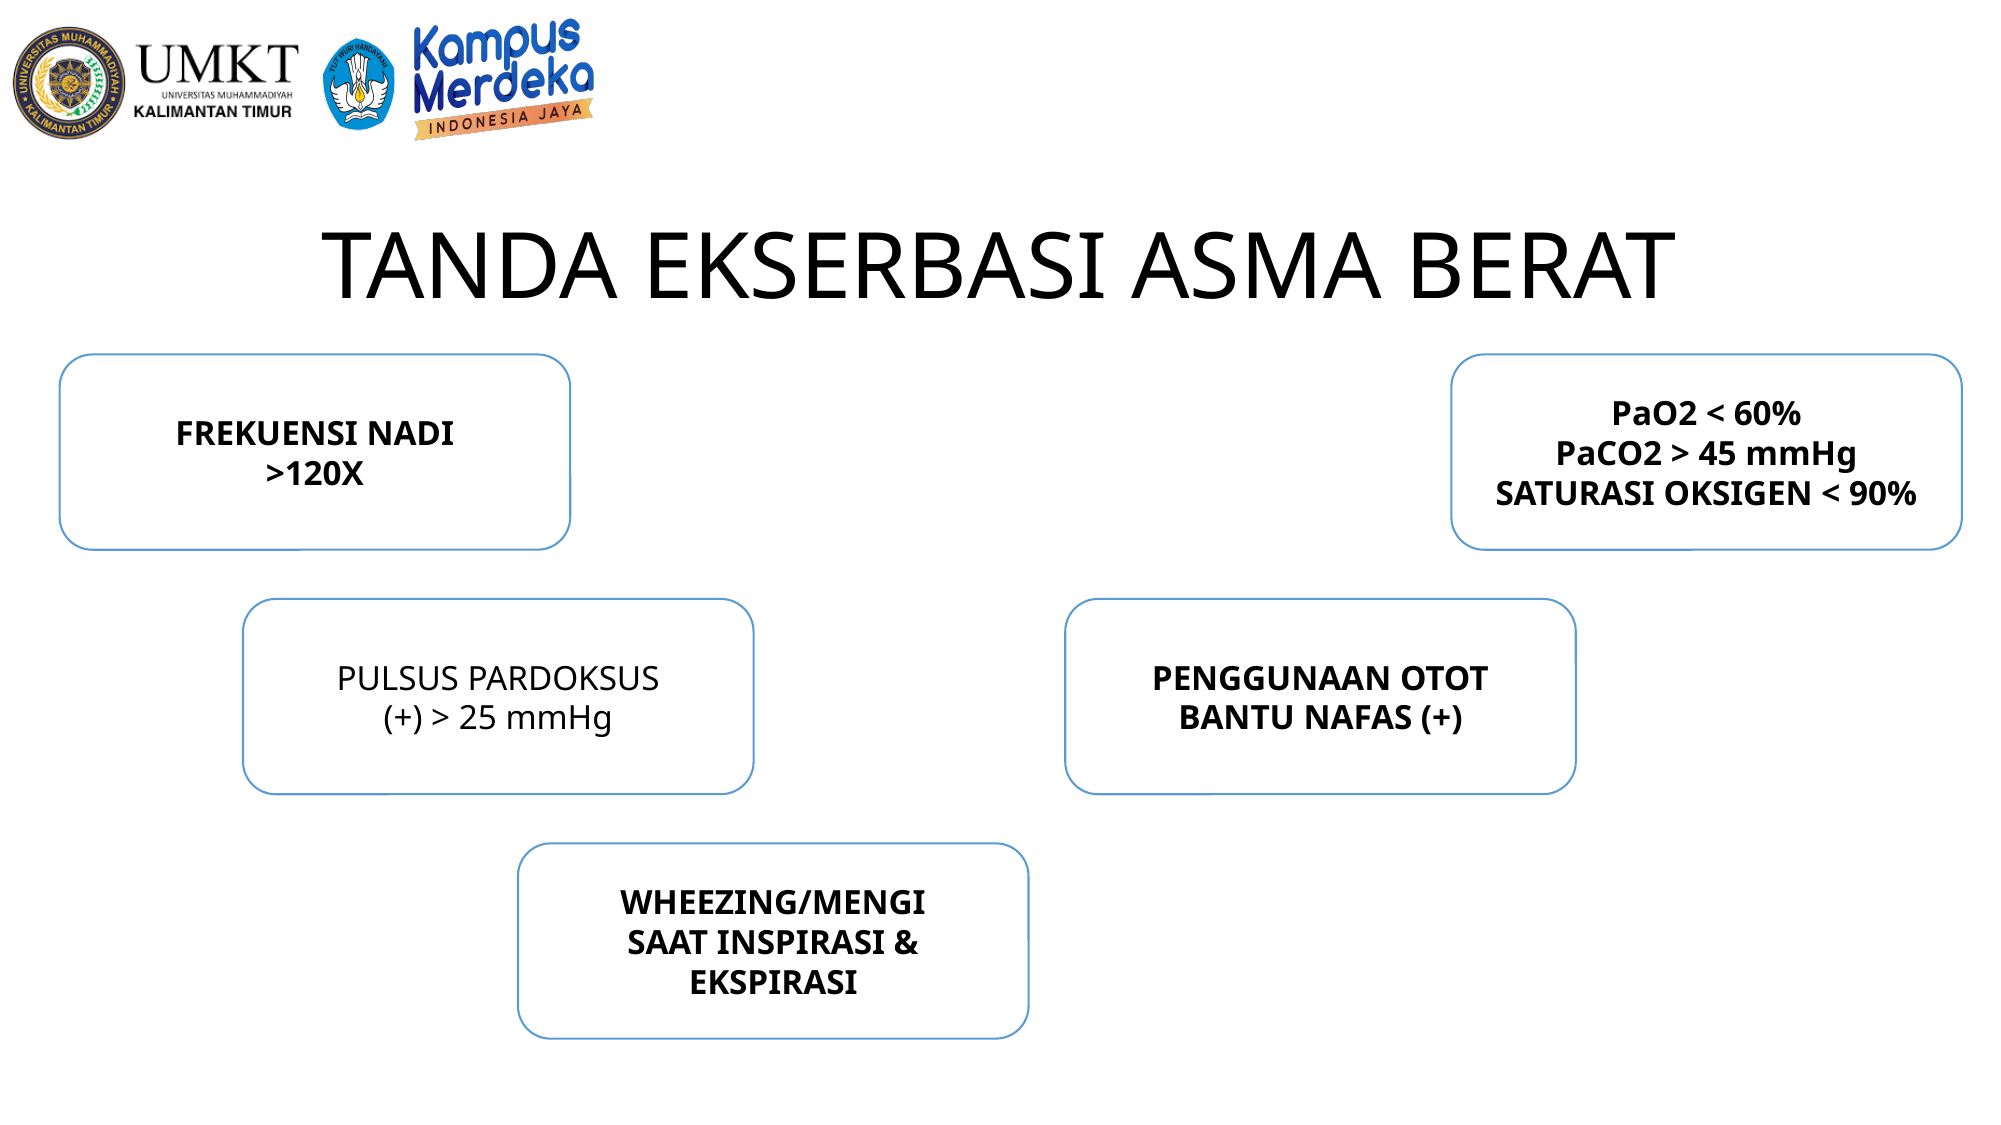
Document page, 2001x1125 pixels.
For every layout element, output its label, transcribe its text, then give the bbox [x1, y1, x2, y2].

text_box WHEEZING/MENGI SAAT INSPIRASI & EKSPIRASI [516, 842, 1030, 1040]
text_box PaO2 < 60% PaCO2 > 45 mmHg SATURASI OKSIGEN < 90% [1450, 353, 1963, 551]
text_box PENGGUNAAN OTOT BANTU NAFAS (+) [1064, 597, 1577, 796]
title TANDA EKSERBASI ASMA BERAT [137, 183, 1863, 355]
picture [0, 0, 595, 181]
text_box FREKUENSI NADI >120X [58, 353, 572, 551]
text_box PULSUS PARDOKSUS (+) > 25 mmHg [241, 597, 755, 796]
